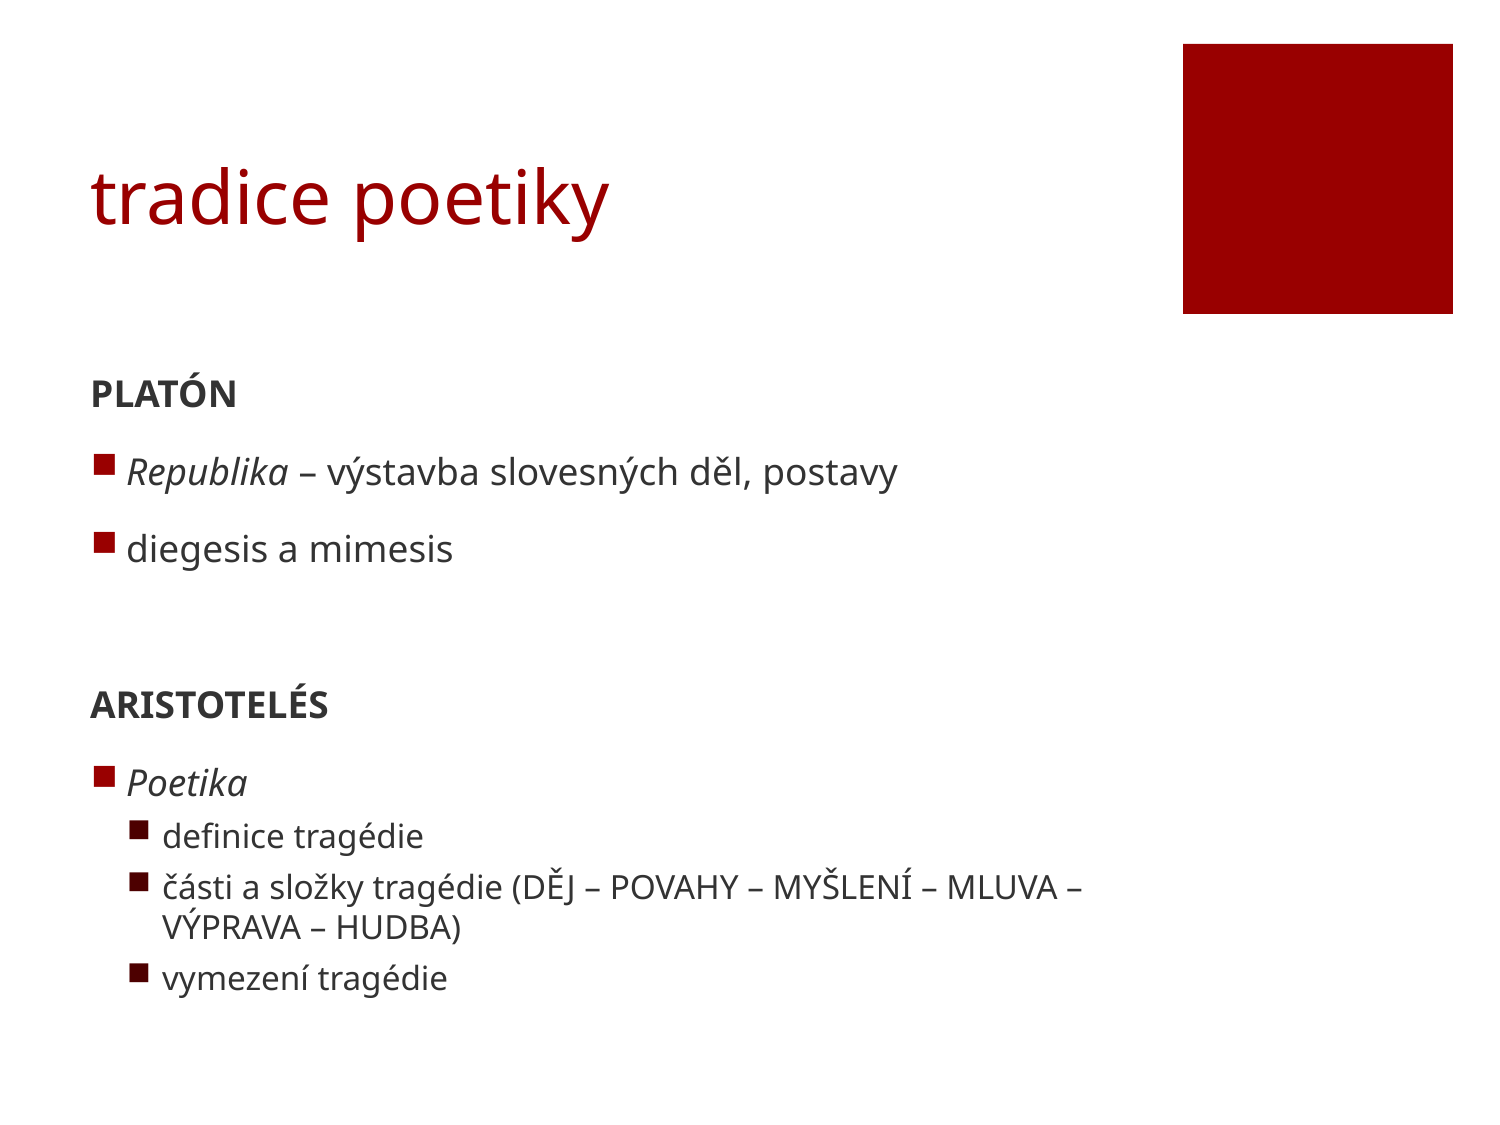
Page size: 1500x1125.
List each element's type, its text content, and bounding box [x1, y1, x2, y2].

list PLATÓN Republika – výstavba slovesných děl, postavy diegesis a mimesis ARISTOTELÉS Poetika definice tragédie části a složky tragédie (DĚJ – POVAHY – MYŠLENÍ – MLUVA – VÝPRAVA – HUDBA) vymezení tragédie [75, 362, 1143, 1005]
title tradice poetiky [75, 149, 1143, 338]
